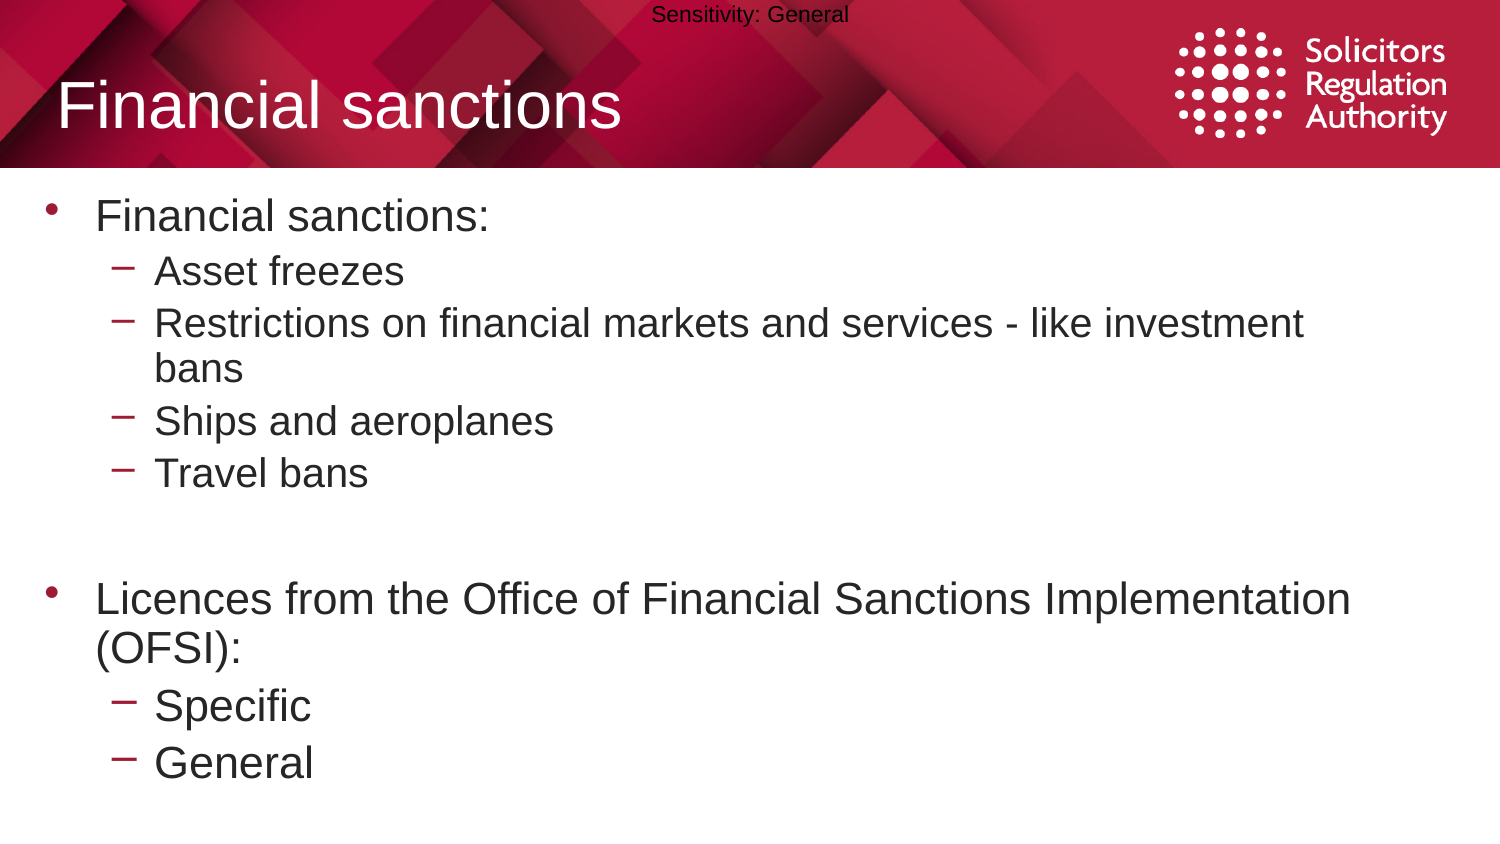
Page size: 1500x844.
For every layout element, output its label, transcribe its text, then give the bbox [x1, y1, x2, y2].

picture [0, 0, 1500, 168]
list Financial sanctions: Asset freezes Restrictions on financial markets and services - like investment bans Ships and aeroplanes Travel bans Licences from the Office of Financial Sanctions Implementation (OFSI): Specific General [29, 185, 1416, 801]
title Financial sanctions [40, 31, 845, 173]
